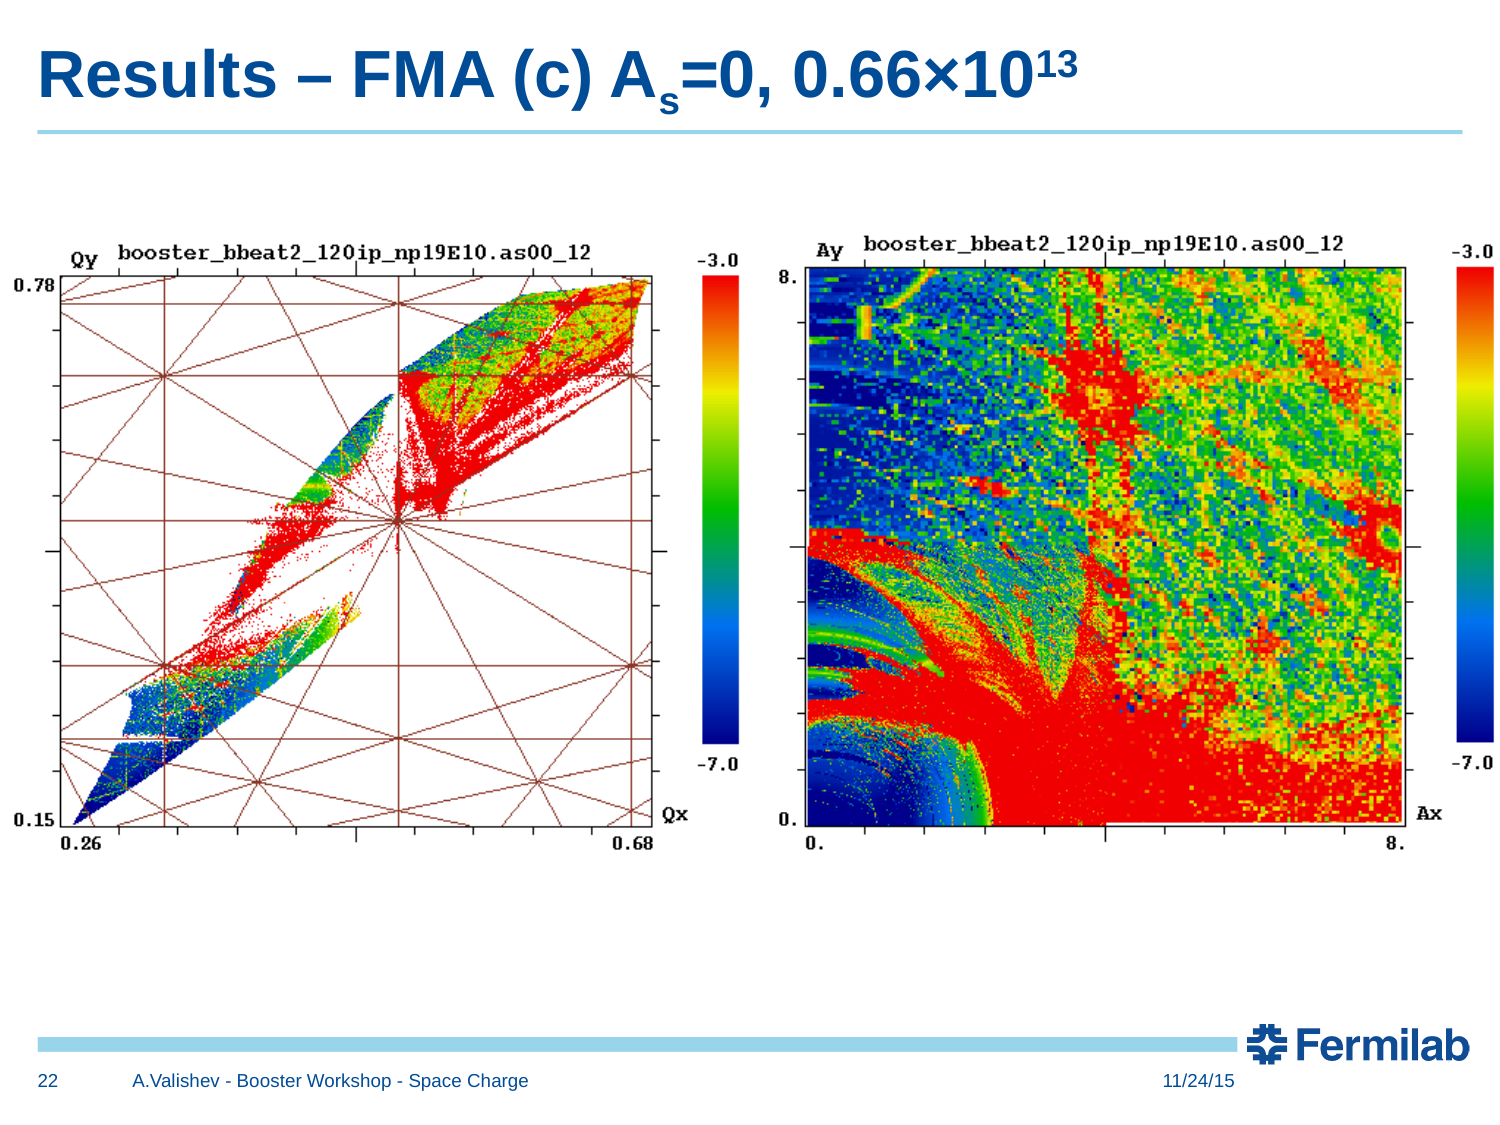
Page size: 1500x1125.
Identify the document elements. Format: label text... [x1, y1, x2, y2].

title Results – FMA (c) As=0, 0.66×1013 [37, 17, 1500, 123]
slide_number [1058, 1068, 1235, 1109]
footer A.Valishev - Booster Workshop - Space Charge [132, 1068, 1014, 1109]
picture [0, 0, 1500, 1125]
slide_number 22 [37, 1068, 111, 1109]
